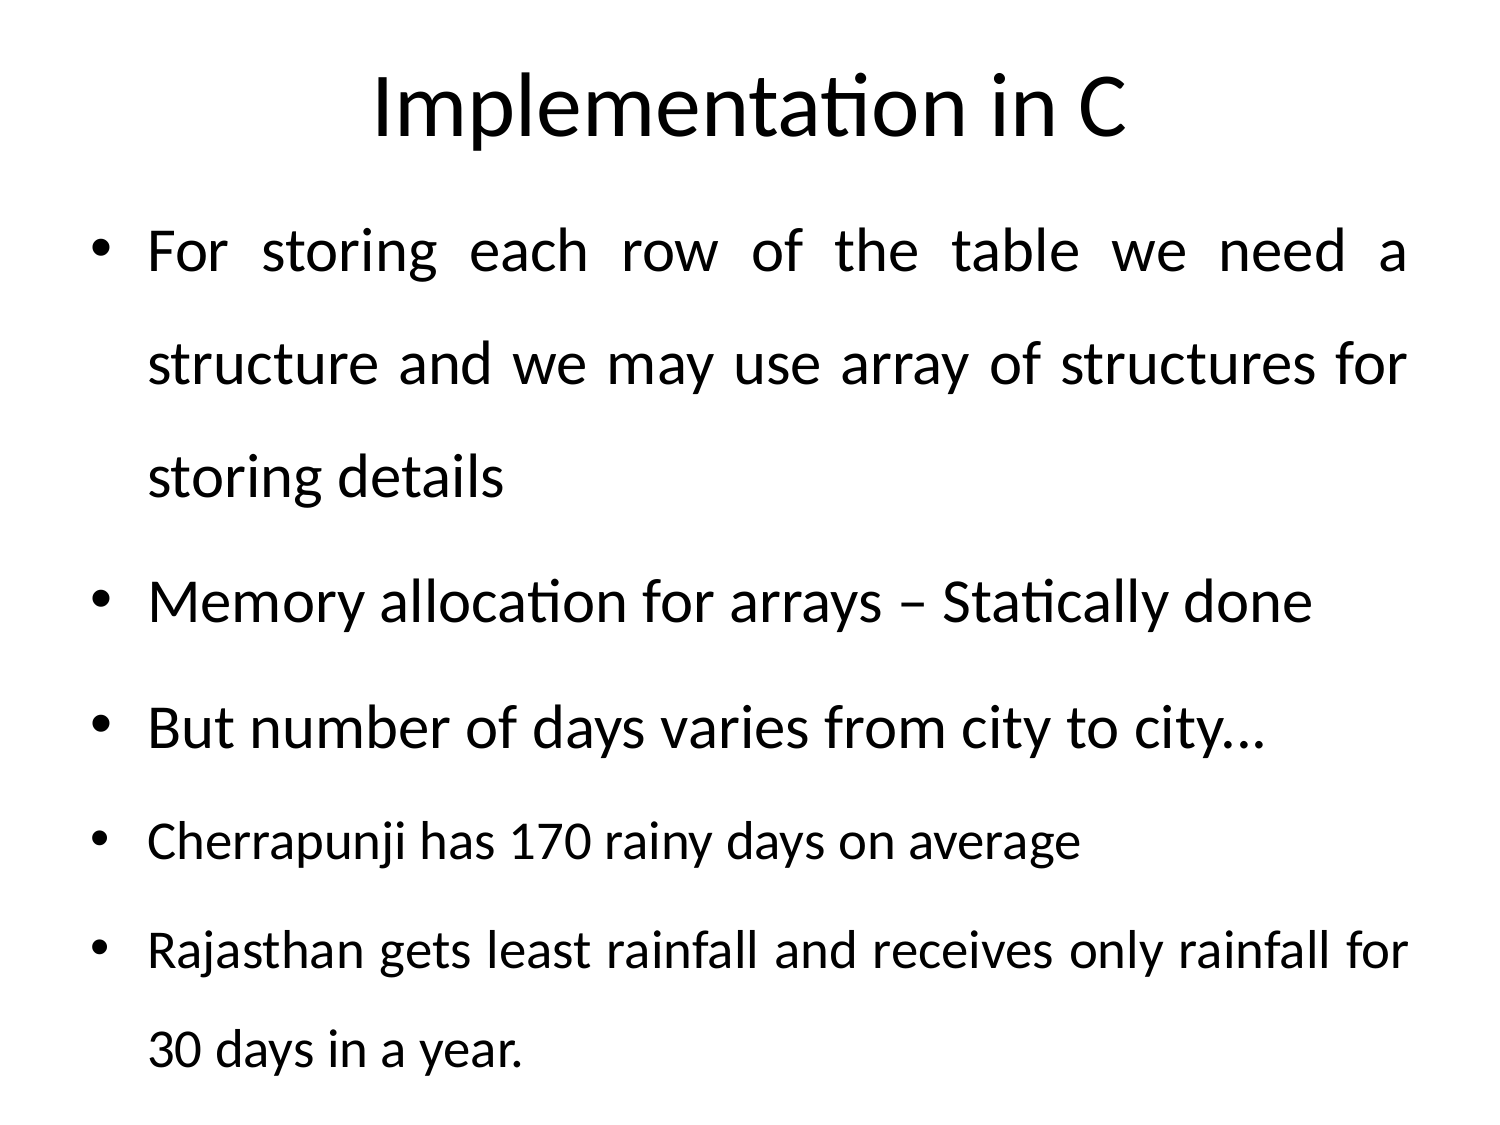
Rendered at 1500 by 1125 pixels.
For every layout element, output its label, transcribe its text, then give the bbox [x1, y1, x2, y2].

list For storing each row of the table we need a structure and we may use array of structures for storing details Memory allocation for arrays – Statically done But number of days varies from city to city... Cherrapunji has 170 rainy days on average Rajasthan gets least rainfall and receives only rainfall for 30 days in a year. [75, 164, 1425, 1090]
title Implementation in C [75, 23, 1425, 164]
